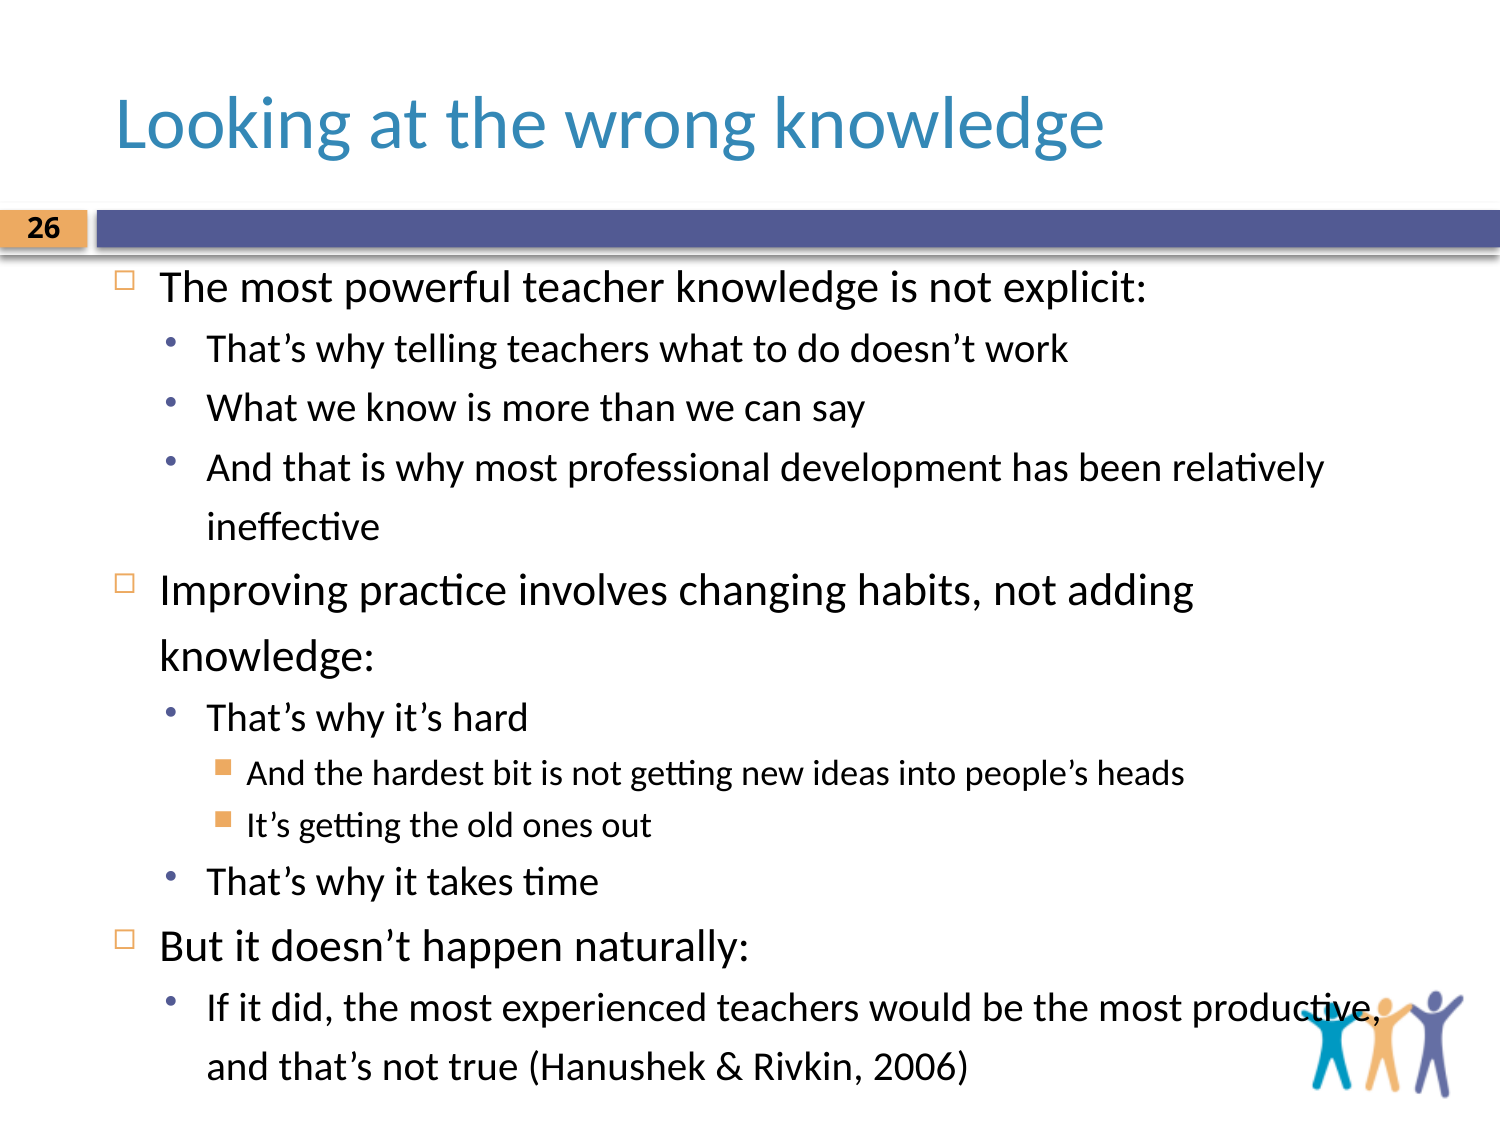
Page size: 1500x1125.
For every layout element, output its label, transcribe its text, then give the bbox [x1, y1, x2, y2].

title Looking at the wrong knowledge [100, 37, 1438, 200]
list The most powerful teacher knowledge is not explicit: That’s why telling teachers what to do doesn’t work What we know is more than we can say And that is why most professional development has been relatively ineffective Improving practice involves changing habits, not adding knowledge: That’s why it’s hard And the hardest bit is not getting new ideas into people’s heads It’s getting the old ones out That’s why it takes time But it doesn’t happen naturally: If it did, the most experienced teachers would be the most productive, and that’s not true (Hanushek & Rivkin, 2006) [97, 237, 1436, 1101]
slide_number 26 [0, 208, 88, 249]
